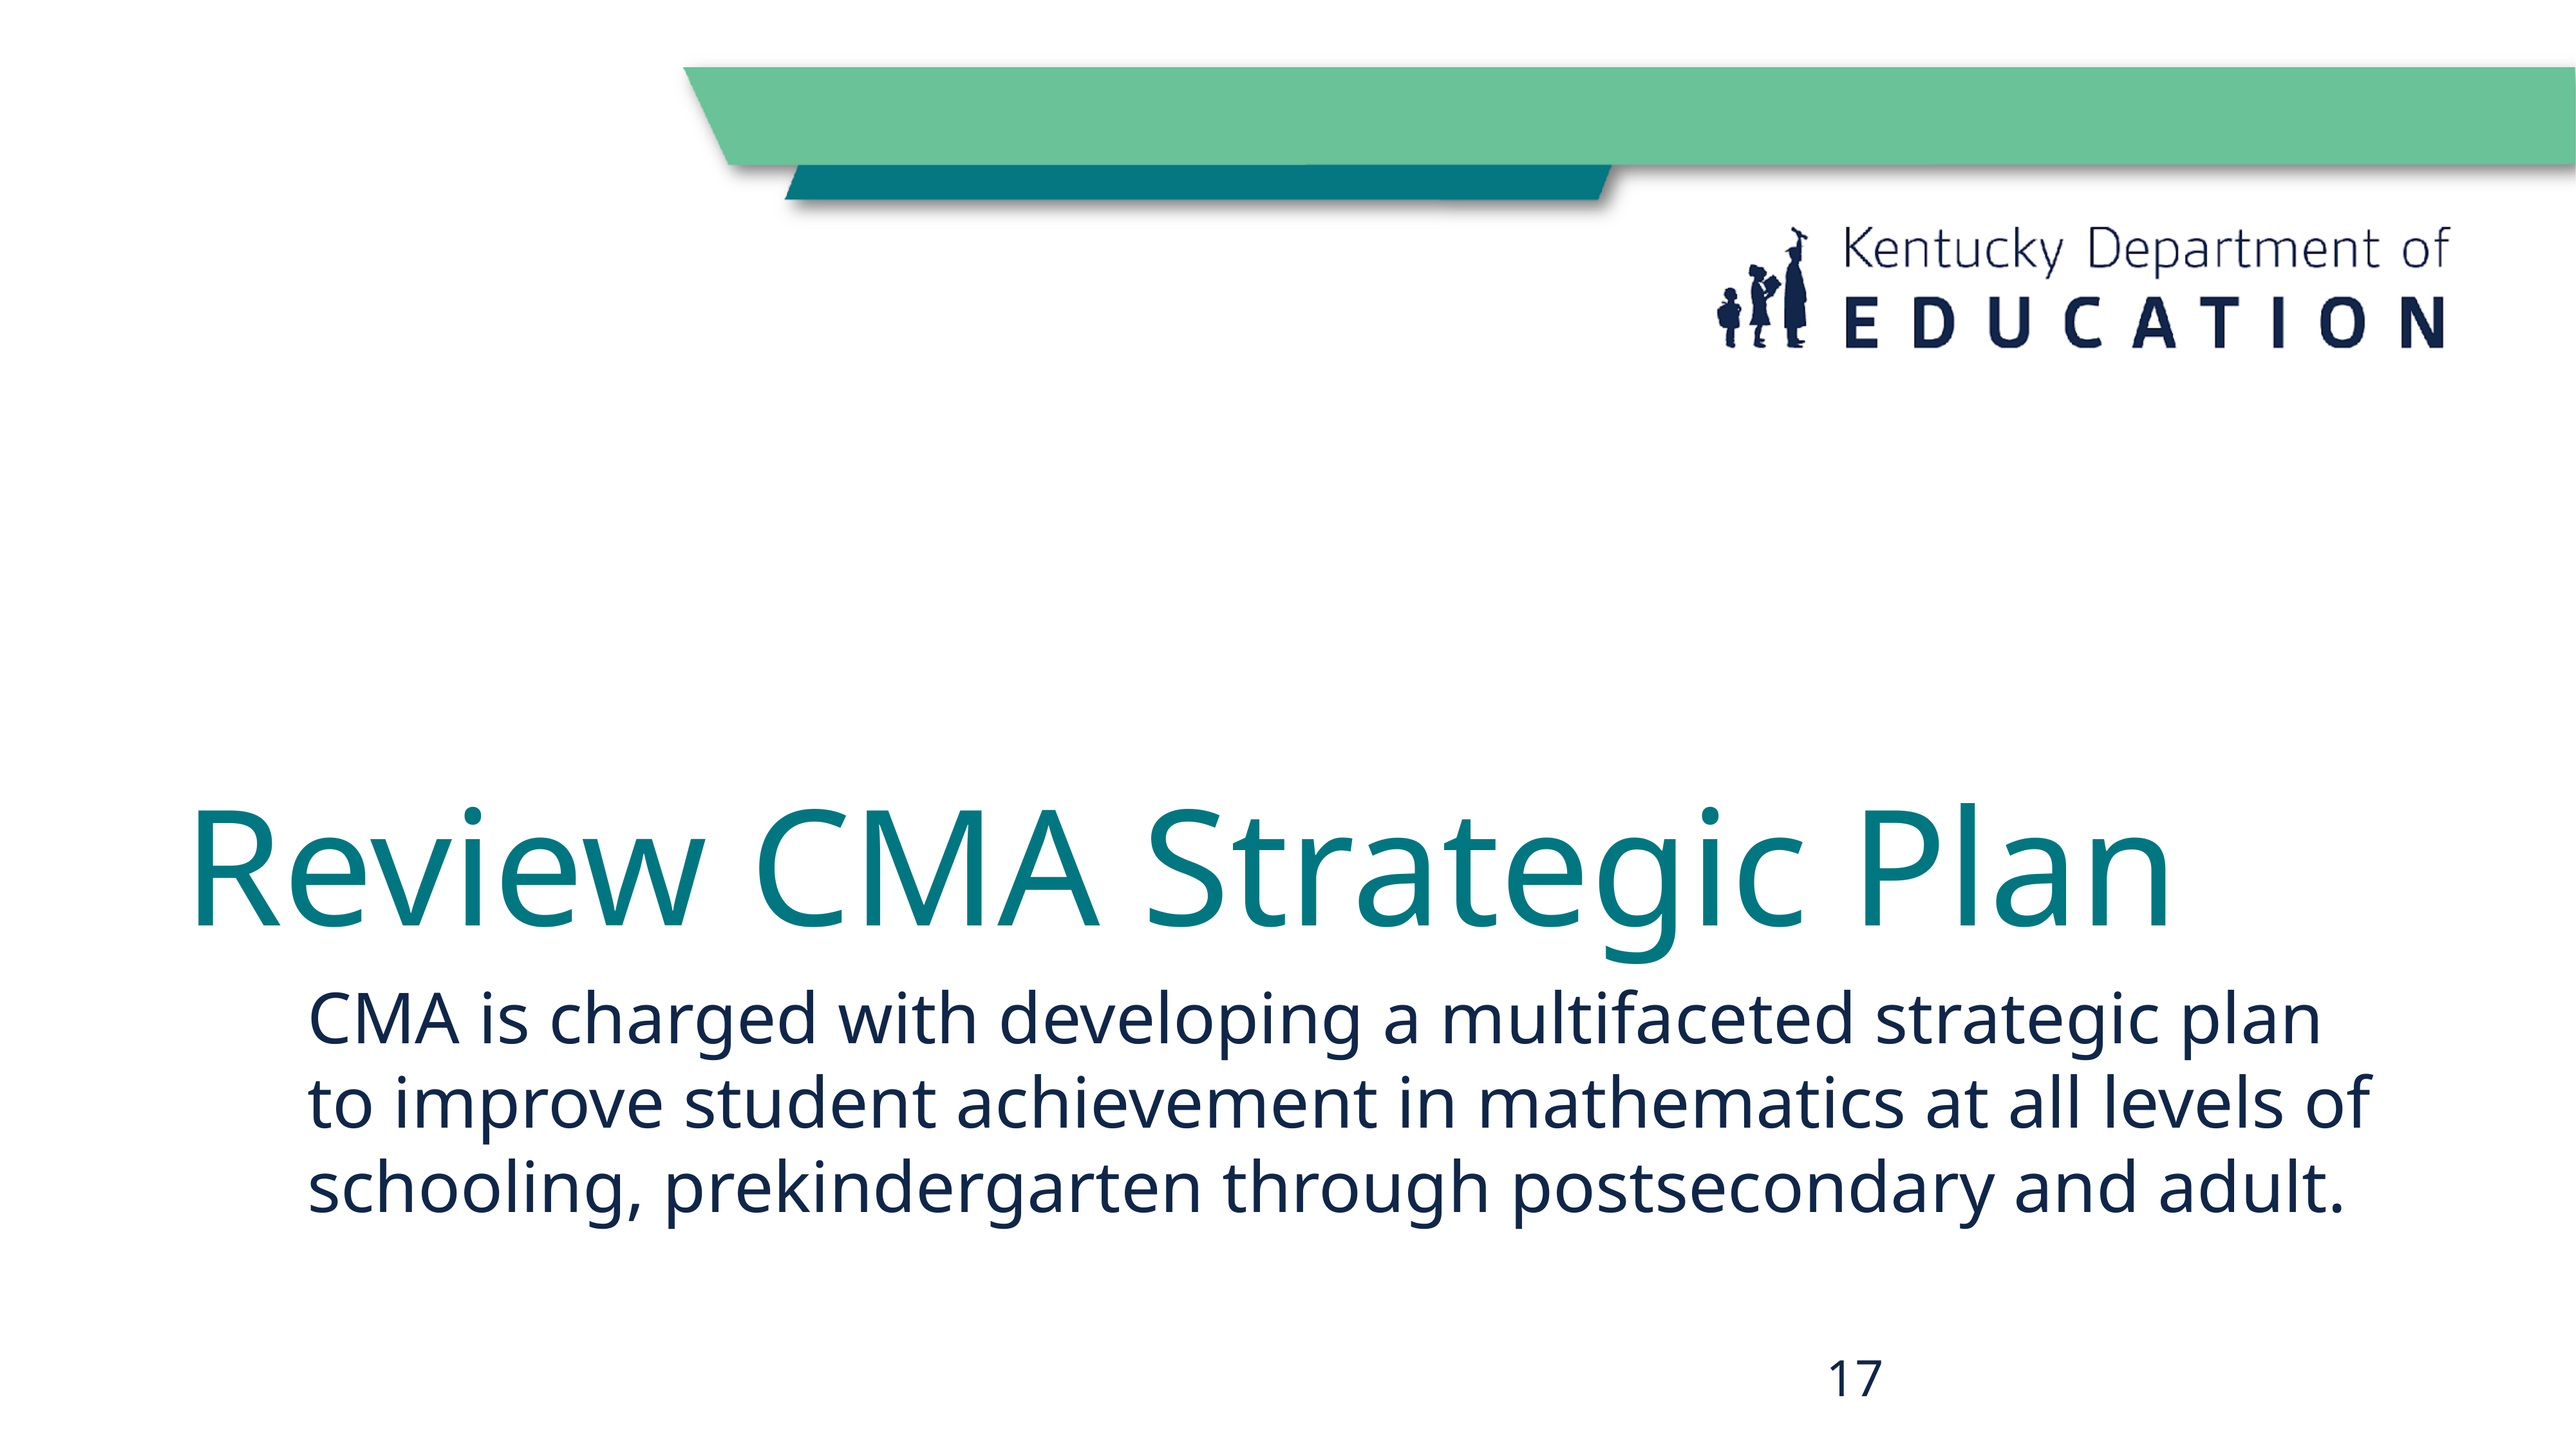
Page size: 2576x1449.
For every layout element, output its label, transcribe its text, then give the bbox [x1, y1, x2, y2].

picture [0, 0, 2576, 1449]
list CMA is charged with developing a multifaceted strategic plan to improve student achievement in mathematics at all levels of schooling, prekindergarten through postsecondary and adult. [175, 969, 2398, 1287]
title Review CMA Strategic Plan [175, 361, 2398, 964]
slide_number 17 [1819, 1343, 2399, 1421]
